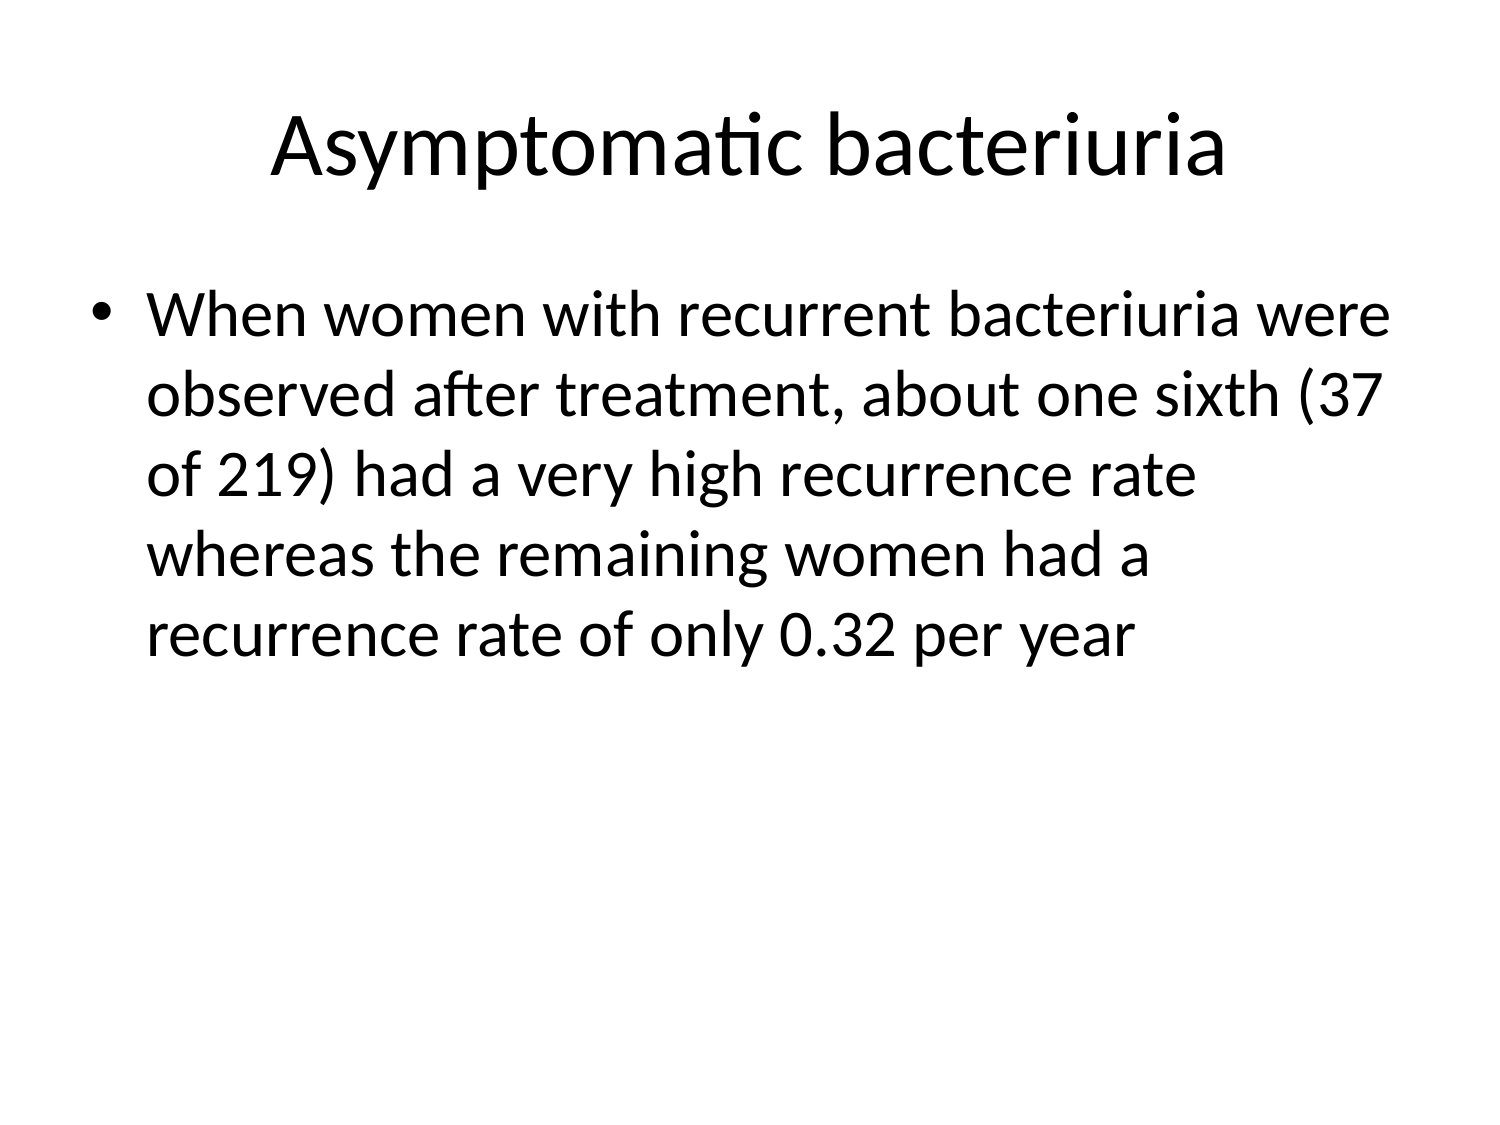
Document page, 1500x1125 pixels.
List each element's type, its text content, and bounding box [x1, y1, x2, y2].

title Asymptomatic bacteriuria [75, 45, 1425, 233]
list When women with recurrent bacteriuria were observed after treatment, about one sixth (37 of 219) had a very high recurrence rate whereas the remaining women had a recurrence rate of only 0.32 per year [75, 262, 1425, 1005]
